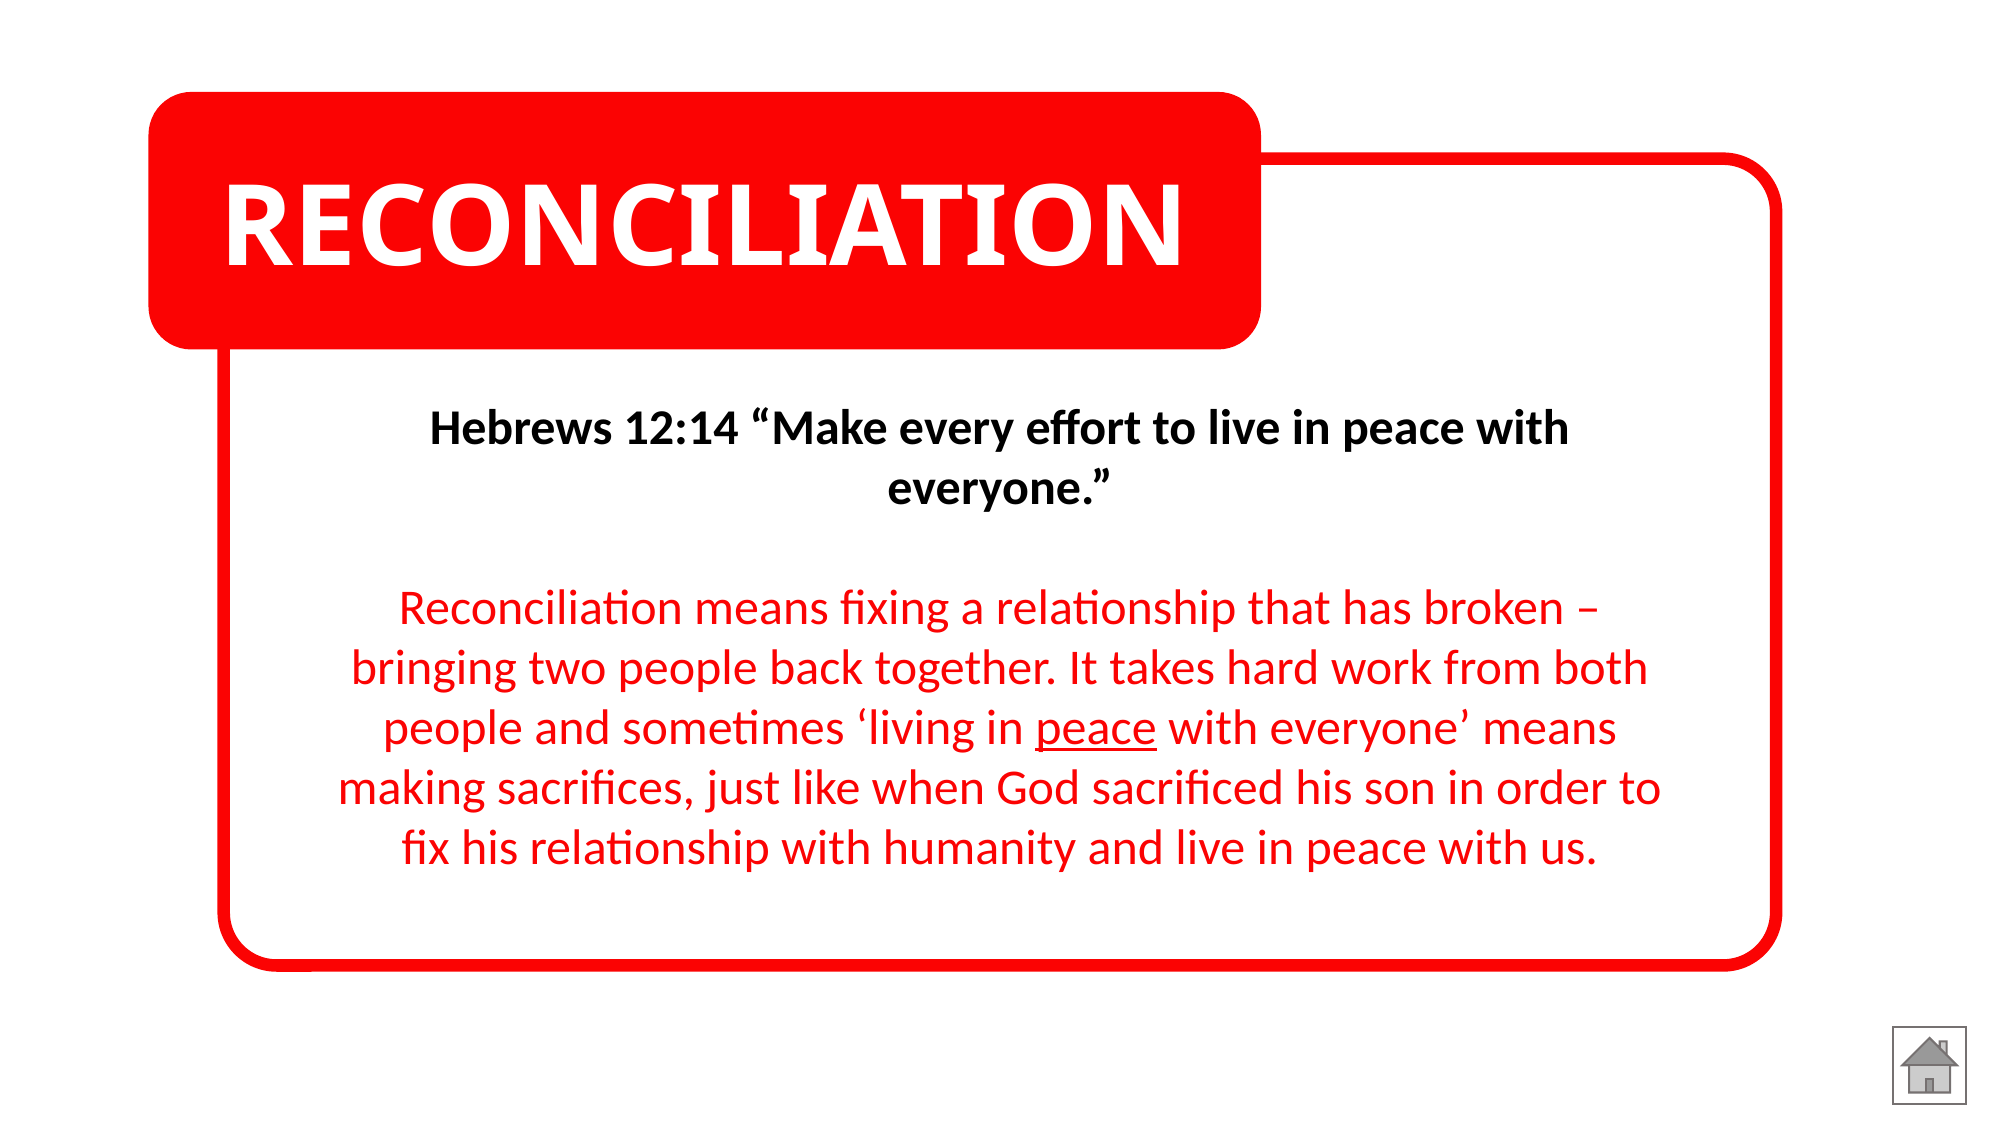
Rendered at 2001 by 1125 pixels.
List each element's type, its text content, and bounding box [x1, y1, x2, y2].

text_box Hebrews 12:14 “Make every effort to live in peace with everyone.” Reconciliation means fixing a relationship that has broken – bringing two people back together. It takes hard work from both people and sometimes ‘living in peace with everyone’ means making sacrifices, just like when God sacrificed his son in order to fix his relationship with humanity and live in peace with us. [317, 387, 1683, 883]
text_box [1892, 1026, 1967, 1105]
text_box RECONCILIATION [147, 90, 1263, 351]
text_box [222, 157, 1778, 967]
